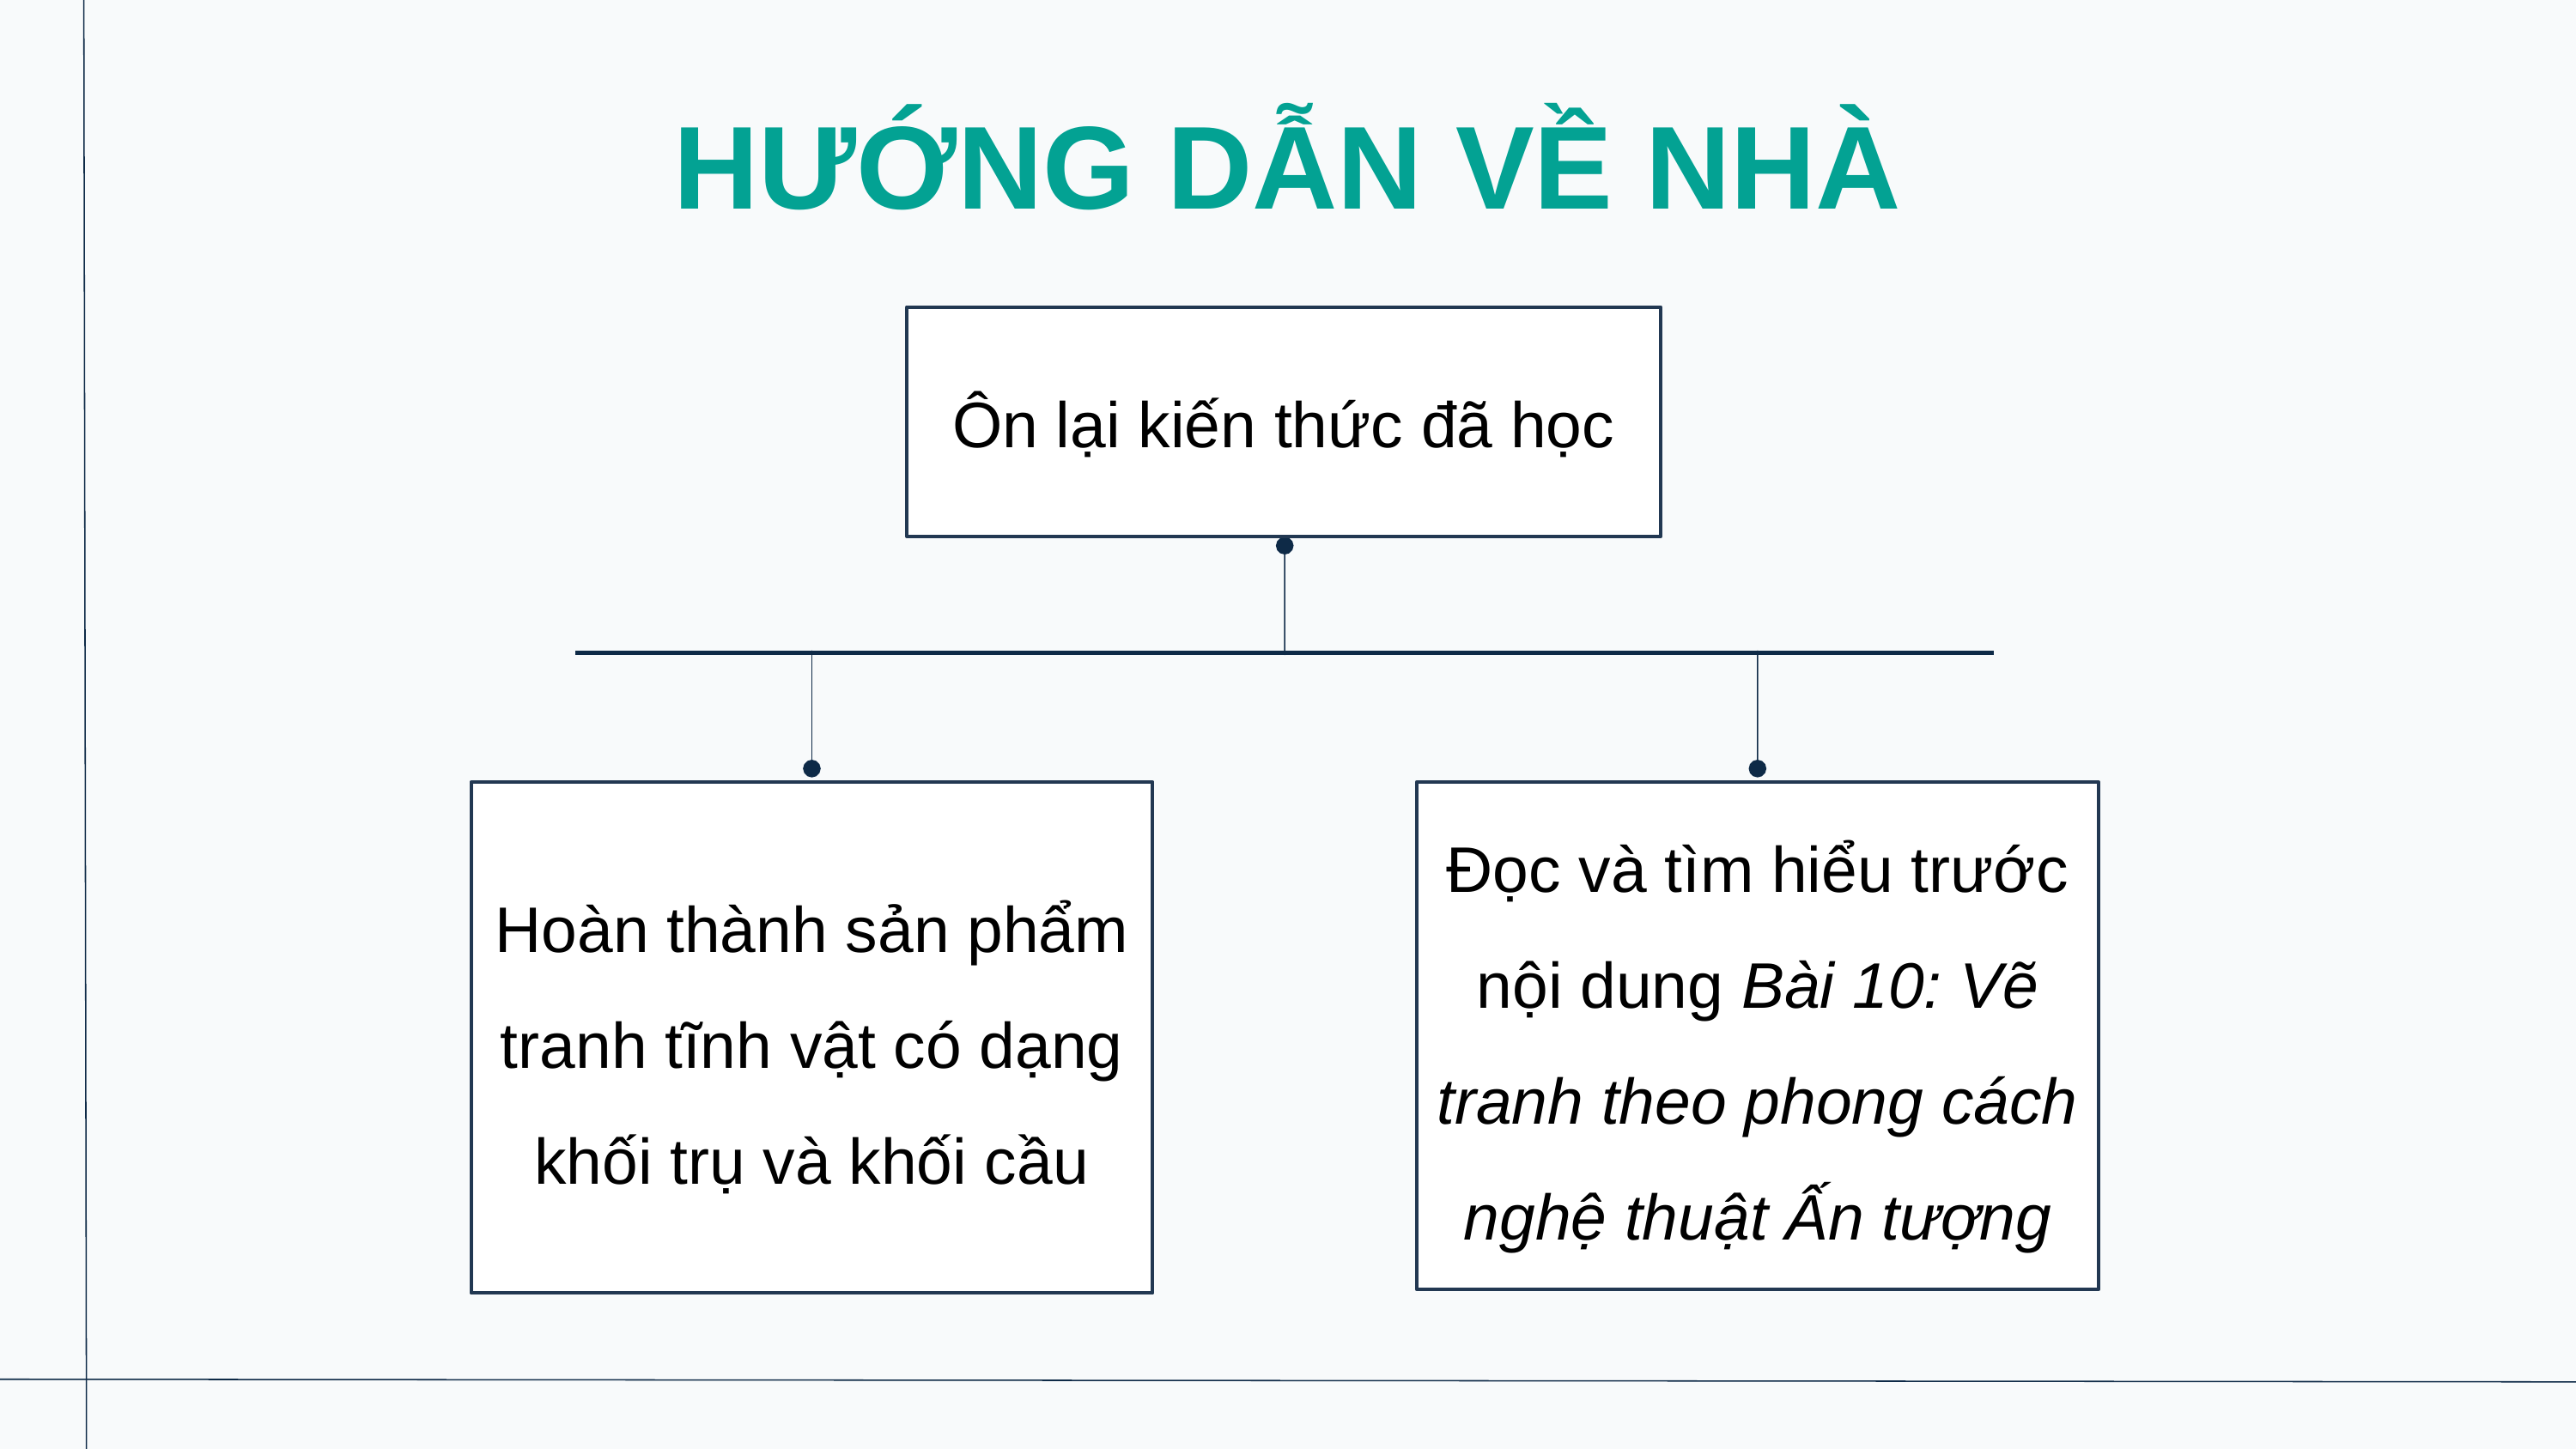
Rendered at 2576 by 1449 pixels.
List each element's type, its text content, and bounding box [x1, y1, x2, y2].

text_box Ôn lại kiến thức đã học [905, 306, 1662, 538]
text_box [574, 651, 1995, 655]
text_box Hoàn thành sản phẩm tranh tĩnh vật có dạng khối trụ và khối cầu [470, 780, 1154, 1294]
text_box HƯỚNG DẪN VỀ NHÀ [633, 82, 1943, 233]
text_box Đọc và tìm hiểu trước nội dung Bài 10: Vẽ tranh theo phong cách nghệ thuật Ấn tượng [1415, 780, 2100, 1291]
text_box [1748, 664, 1767, 778]
text_box [1275, 538, 1294, 648]
text_box [803, 664, 821, 778]
